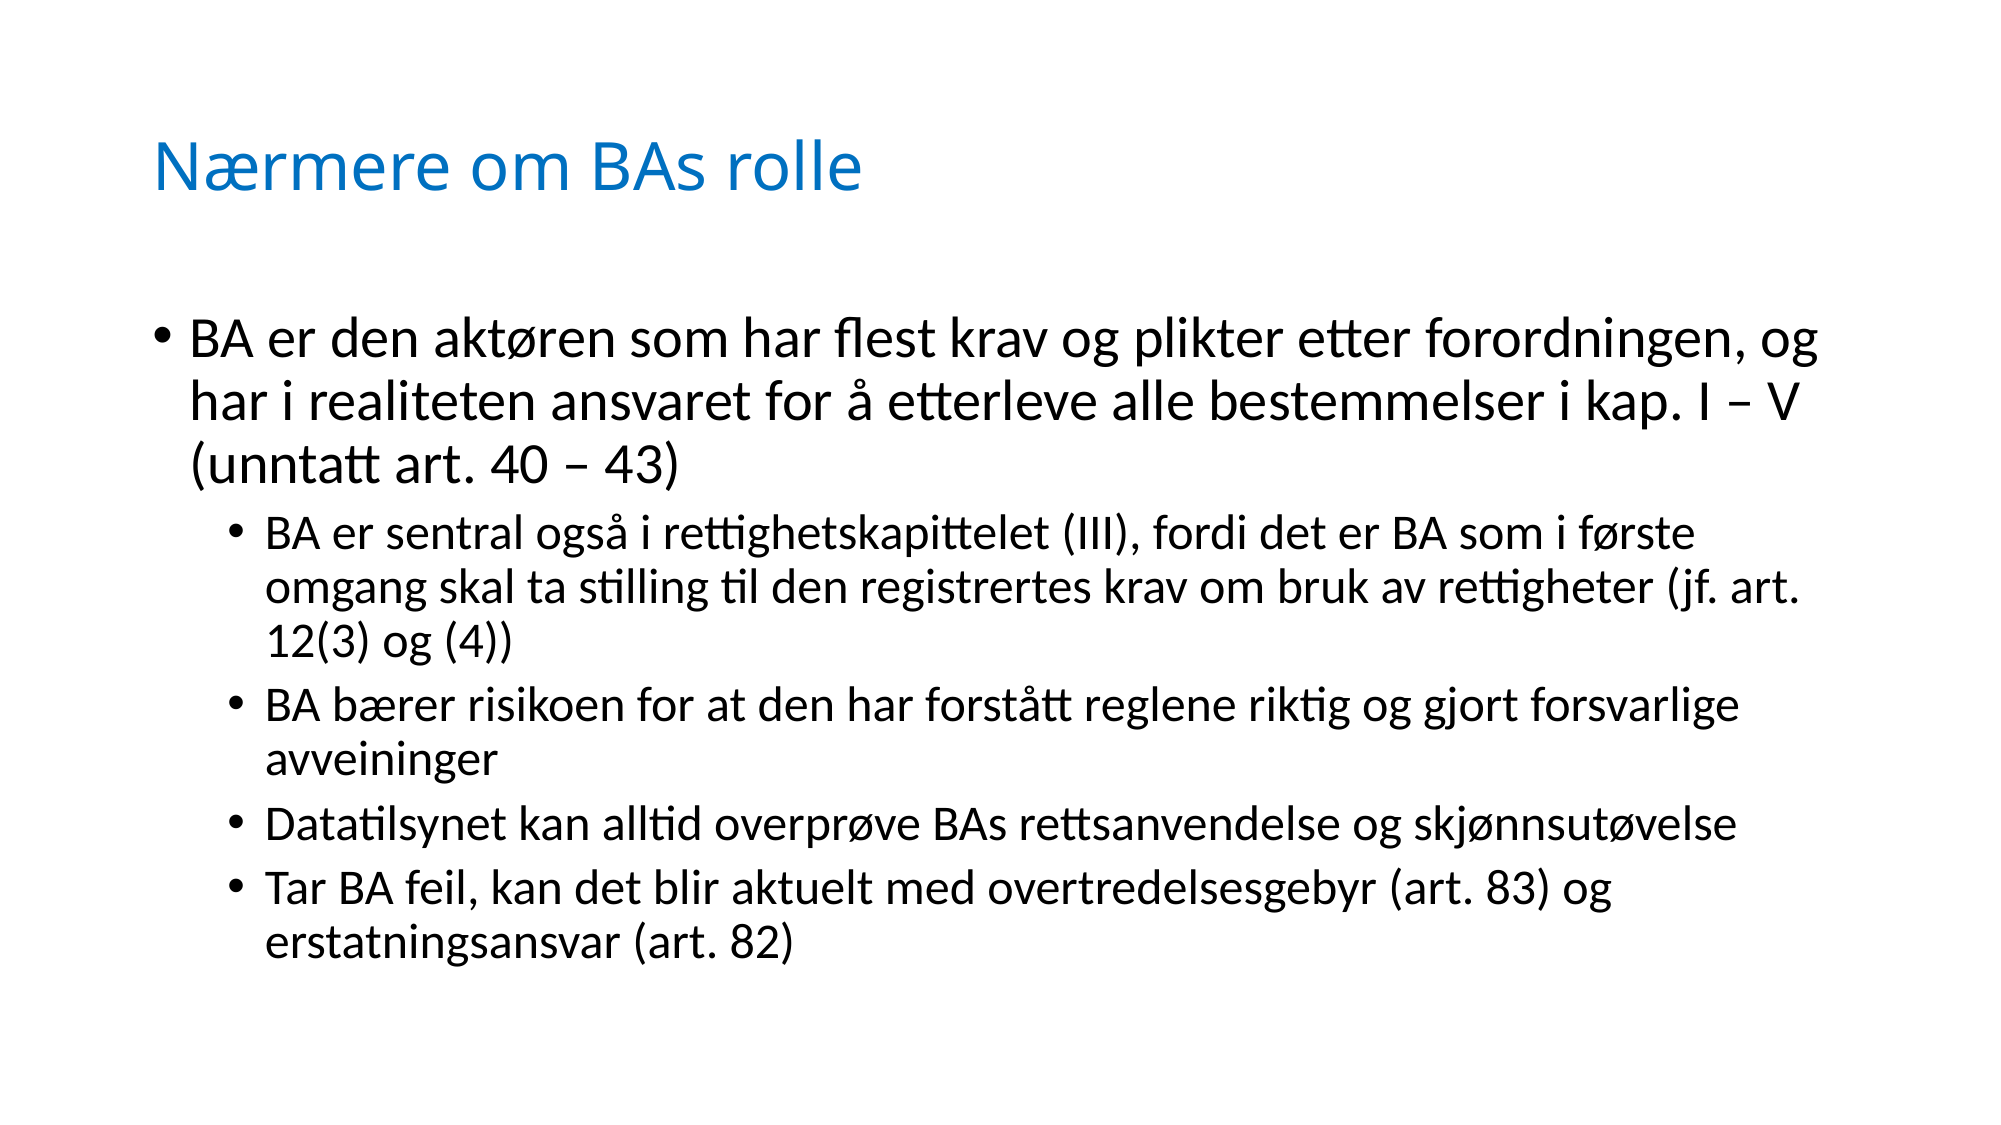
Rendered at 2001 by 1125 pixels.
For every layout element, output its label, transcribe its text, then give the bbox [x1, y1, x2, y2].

list BA er den aktøren som har flest krav og plikter etter forordningen, og har i realiteten ansvaret for å etterleve alle bestemmelser i kap. I – V (unntatt art. 40 – 43) BA er sentral også i rettighetskapittelet (III), fordi det er BA som i første omgang skal ta stilling til den registrertes krav om bruk av rettigheter (jf. art. 12(3) og (4)) BA bærer risikoen for at den har forstått reglene riktig og gjort forsvarlige avveininger Datatilsynet kan alltid overprøve BAs rettsanvendelse og skjønnsutøvelse Tar BA feil, kan det blir aktuelt med overtredelsesgebyr (art. 83) og erstatningsansvar (art. 82) [137, 299, 1863, 1014]
title Nærmere om BAs rolle [137, 59, 1863, 278]
